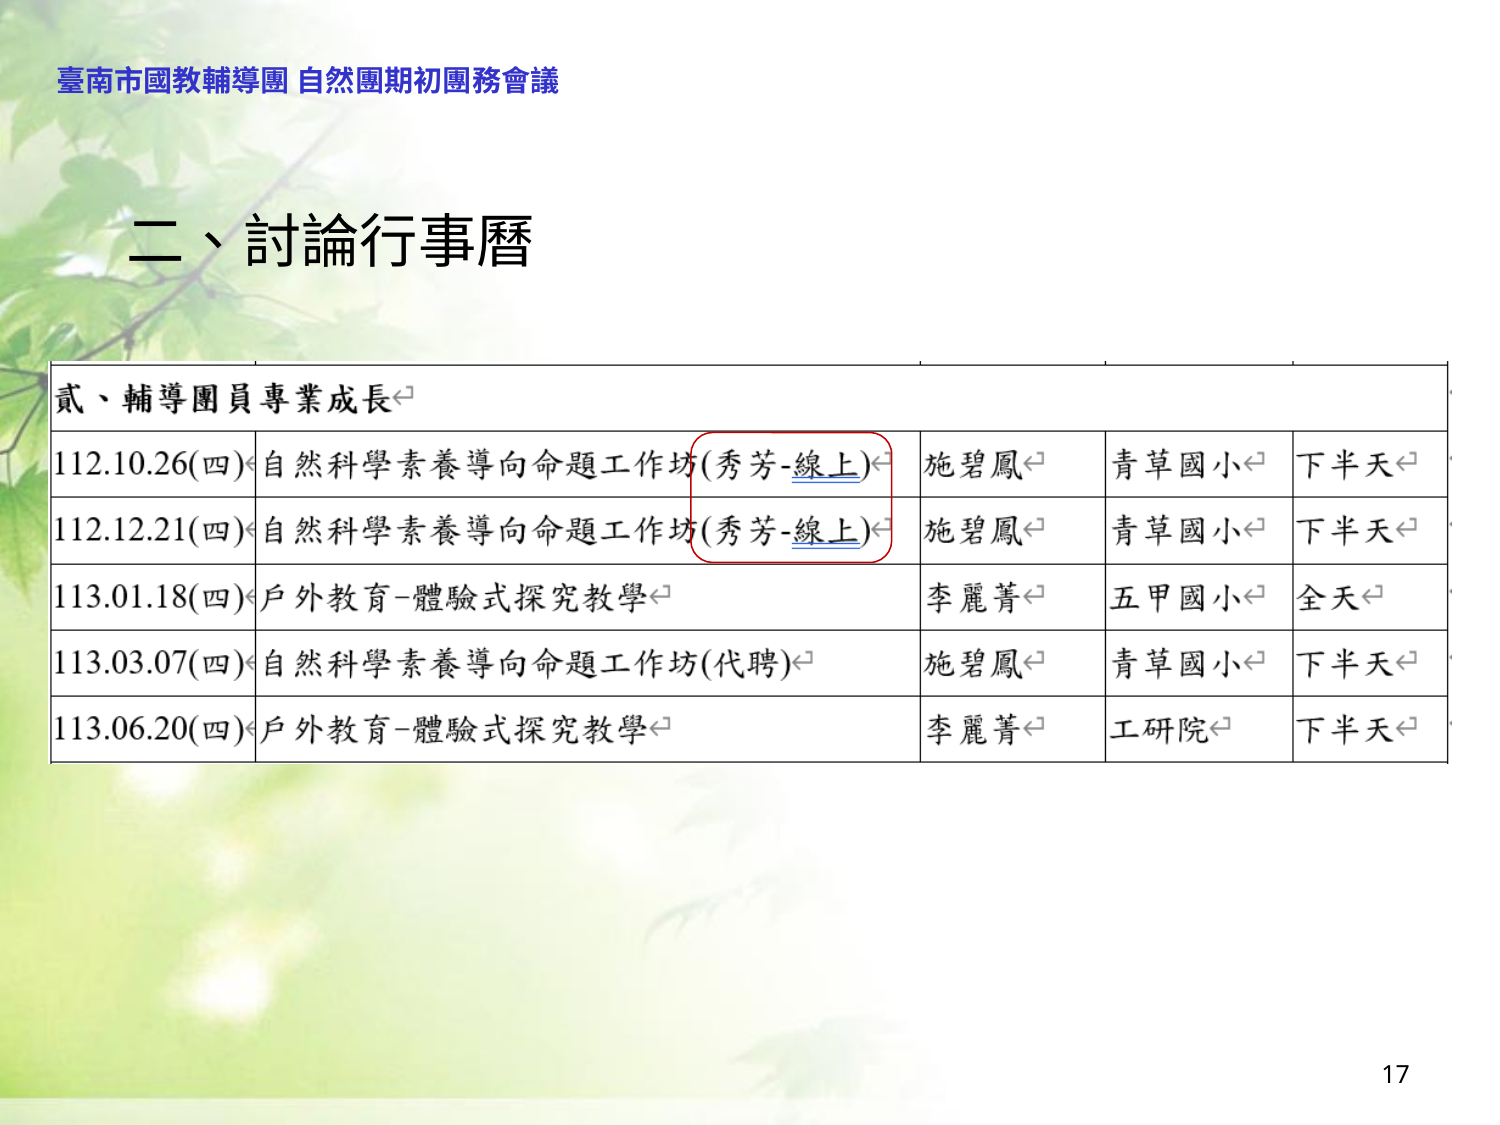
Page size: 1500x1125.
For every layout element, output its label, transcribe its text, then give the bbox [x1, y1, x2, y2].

text_box 二、討論行事曆 [112, 196, 1375, 281]
slide_number 17 [1074, 1025, 1425, 1100]
text_box 臺南市國教輔導團 自然團期初團務會議 [41, 54, 621, 105]
picture [0, 0, 1500, 1125]
